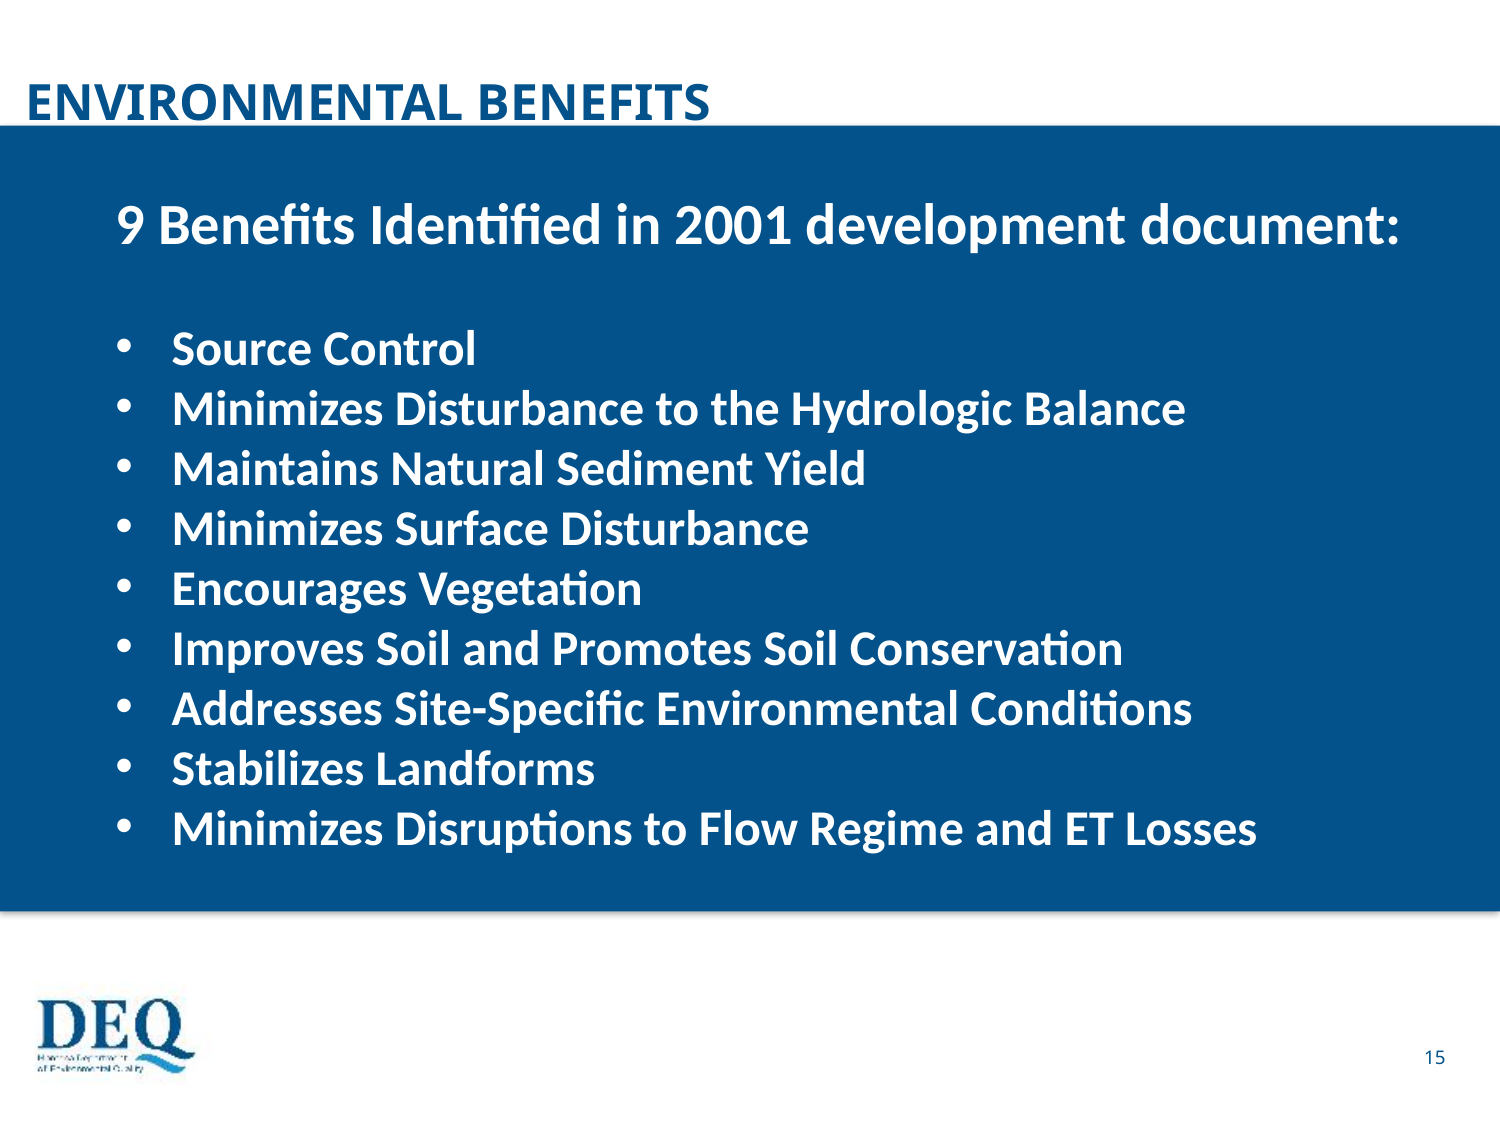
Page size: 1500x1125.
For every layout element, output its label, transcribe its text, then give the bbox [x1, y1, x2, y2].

slide_number 15 [1110, 1028, 1461, 1089]
text_box ENVIRONMENTAL BENEFITS [10, 62, 1232, 138]
text_box 9 Benefits Identified in 2001 development document: Source Control Minimizes Disturbance to the Hydrologic Balance Maintains Natural Sediment Yield Minimizes Surface Disturbance Encourages Vegetation Improves Soil and Promotes Soil Conservation Addresses Site-Specific Environmental Conditions Stabilizes Landforms Minimizes Disruptions to Flow Regime and ET Losses [100, 178, 1452, 864]
text_box [0, 125, 1500, 912]
picture [10, 958, 215, 1117]
